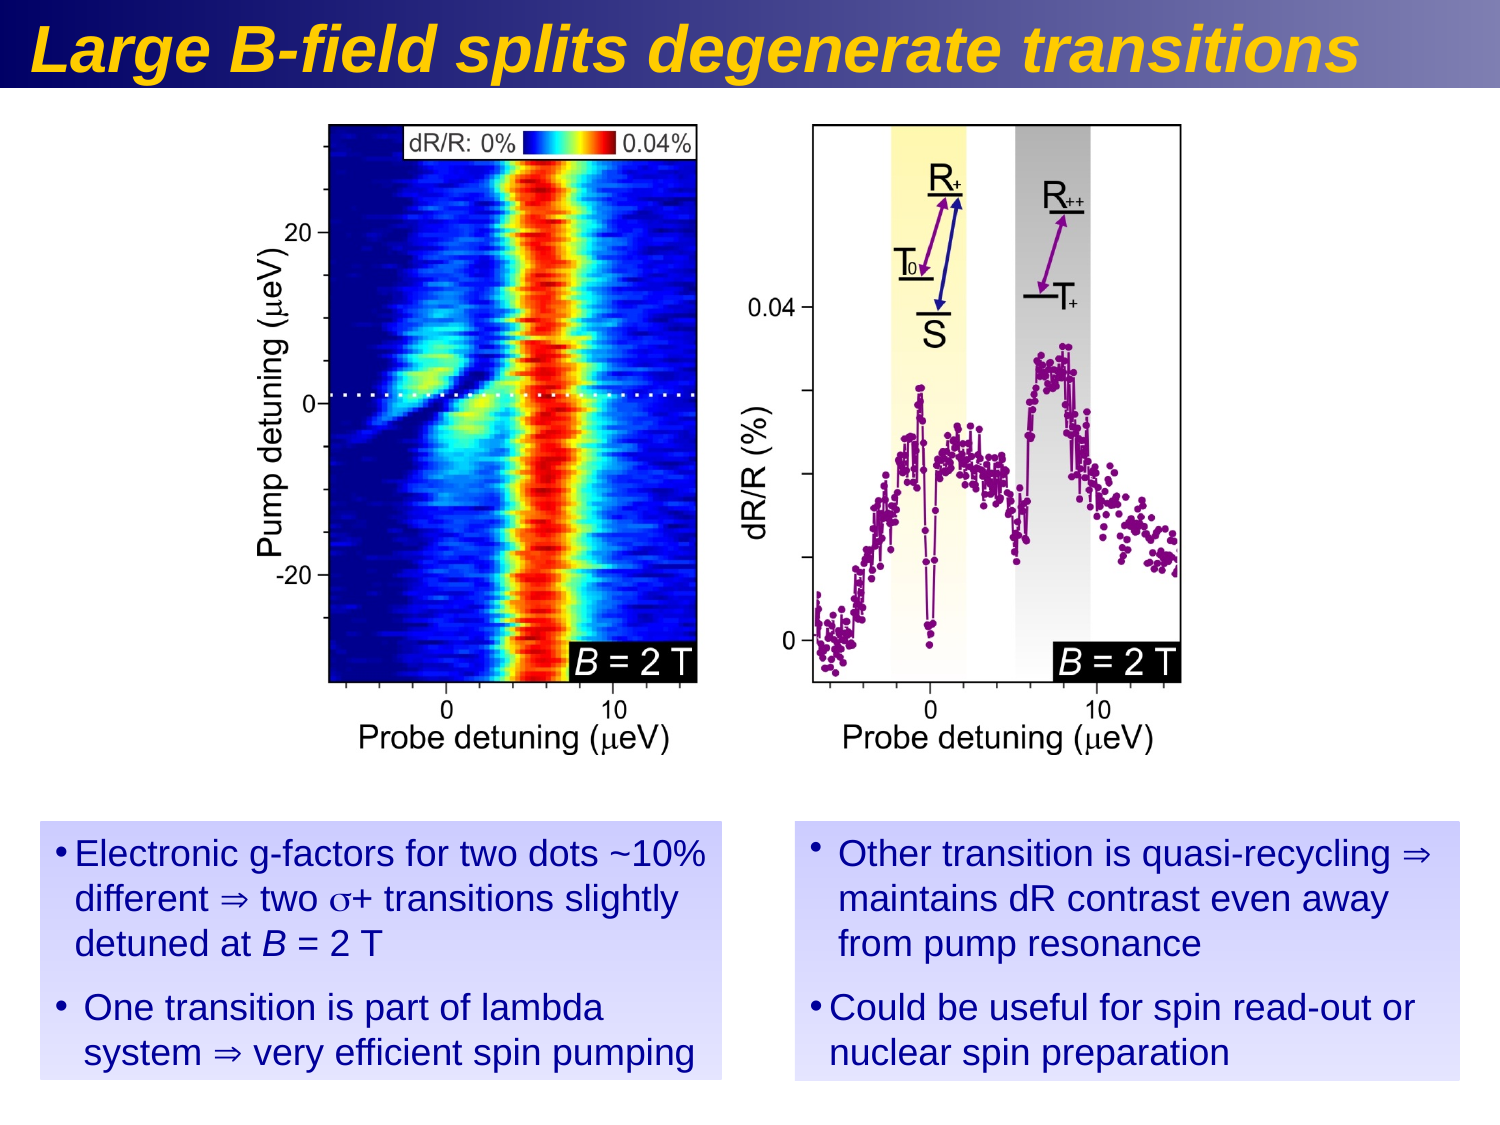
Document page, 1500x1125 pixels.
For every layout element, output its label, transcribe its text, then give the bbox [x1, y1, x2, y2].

title Large B-field splits degenerate transitions [0, 0, 1500, 88]
picture [257, 124, 1186, 755]
text_box Electronic g-factors for two dots ~10% different  two s+ transitions slightly detuned at B = 2 T One transition is part of lambda system  very efficient spin pumping [40, 821, 722, 1081]
text_box Other transition is quasi-recycling  maintains dR contrast even away from pump resonance Could be useful for spin read-out or nuclear spin preparation [794, 821, 1460, 1081]
